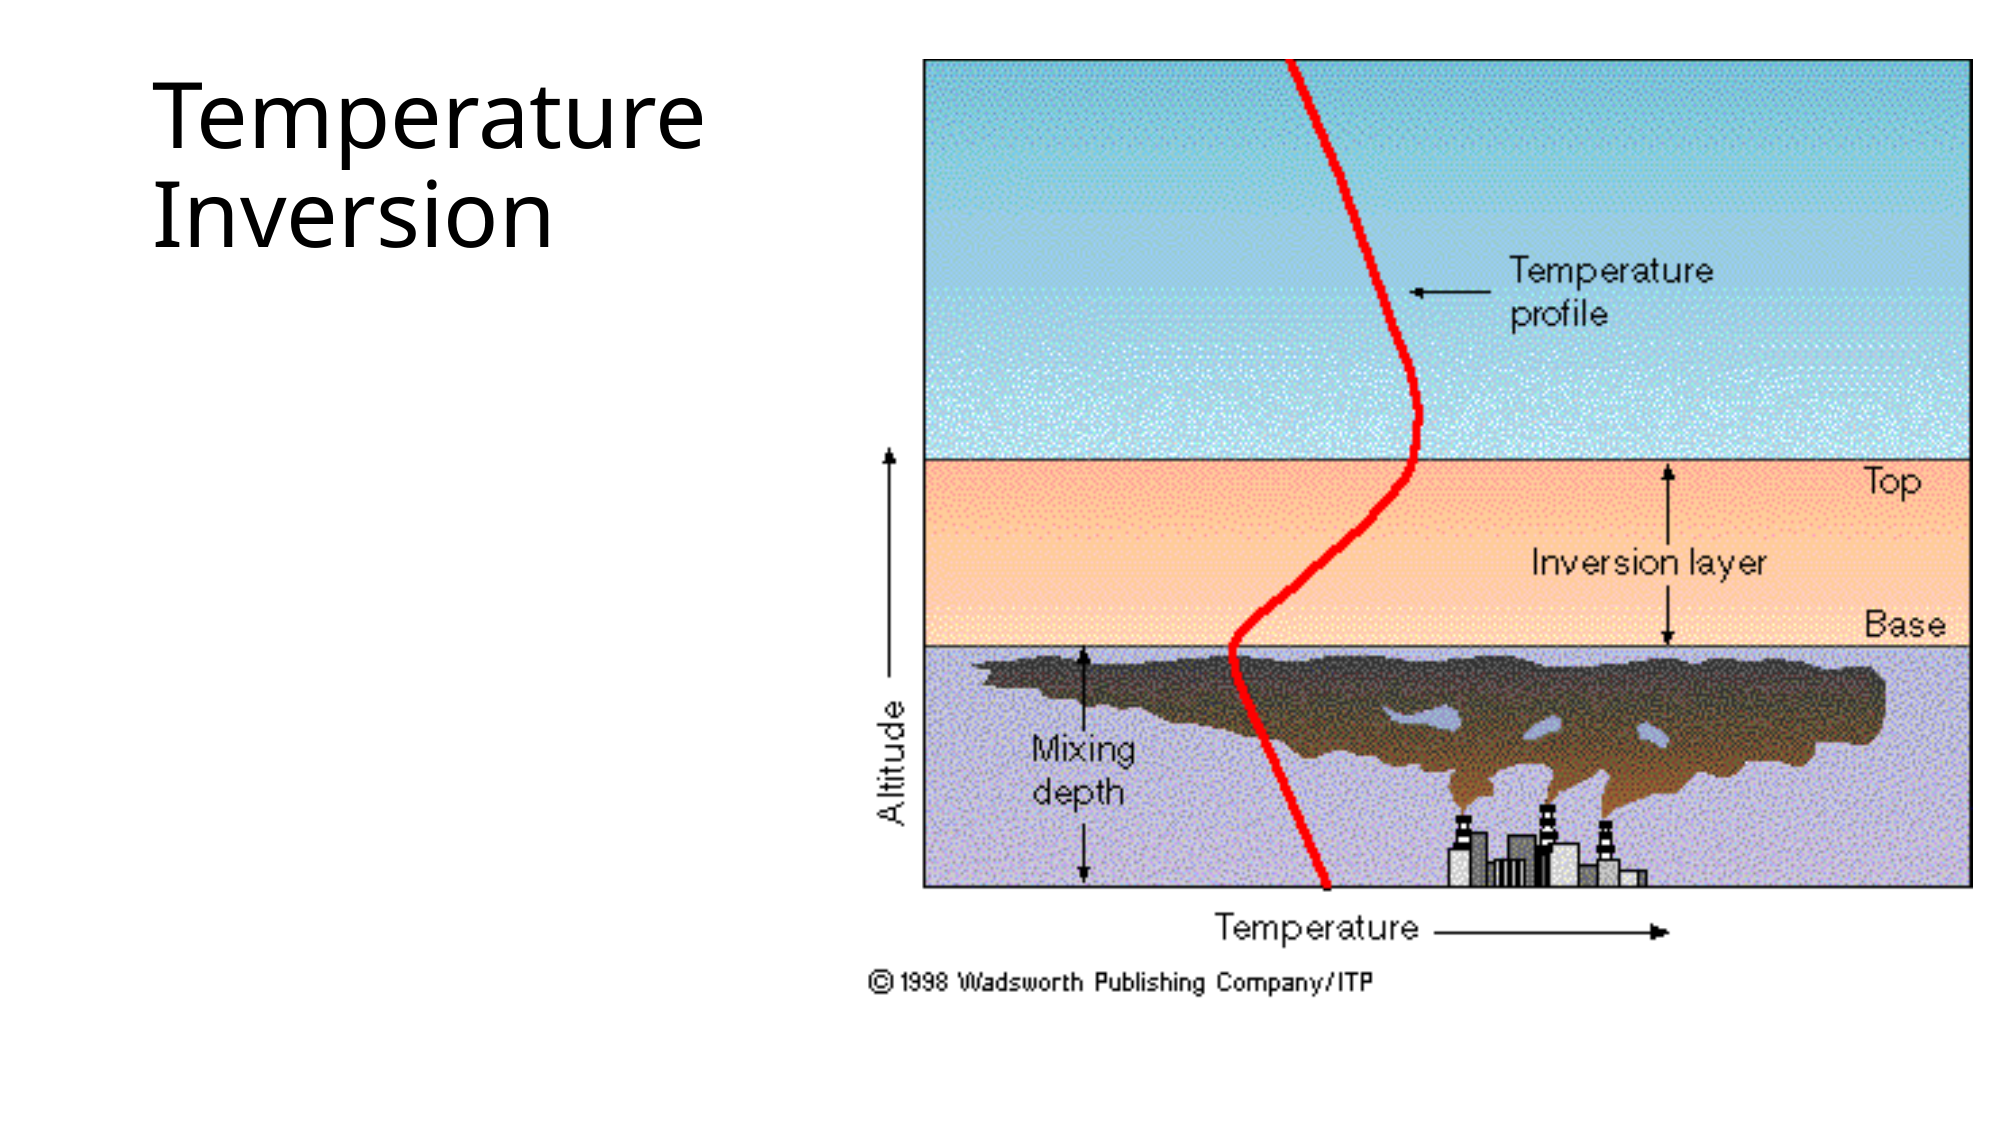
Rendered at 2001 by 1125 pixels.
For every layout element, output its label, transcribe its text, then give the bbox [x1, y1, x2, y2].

title Temperature Inversion [137, 59, 867, 278]
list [867, 59, 1973, 1000]
